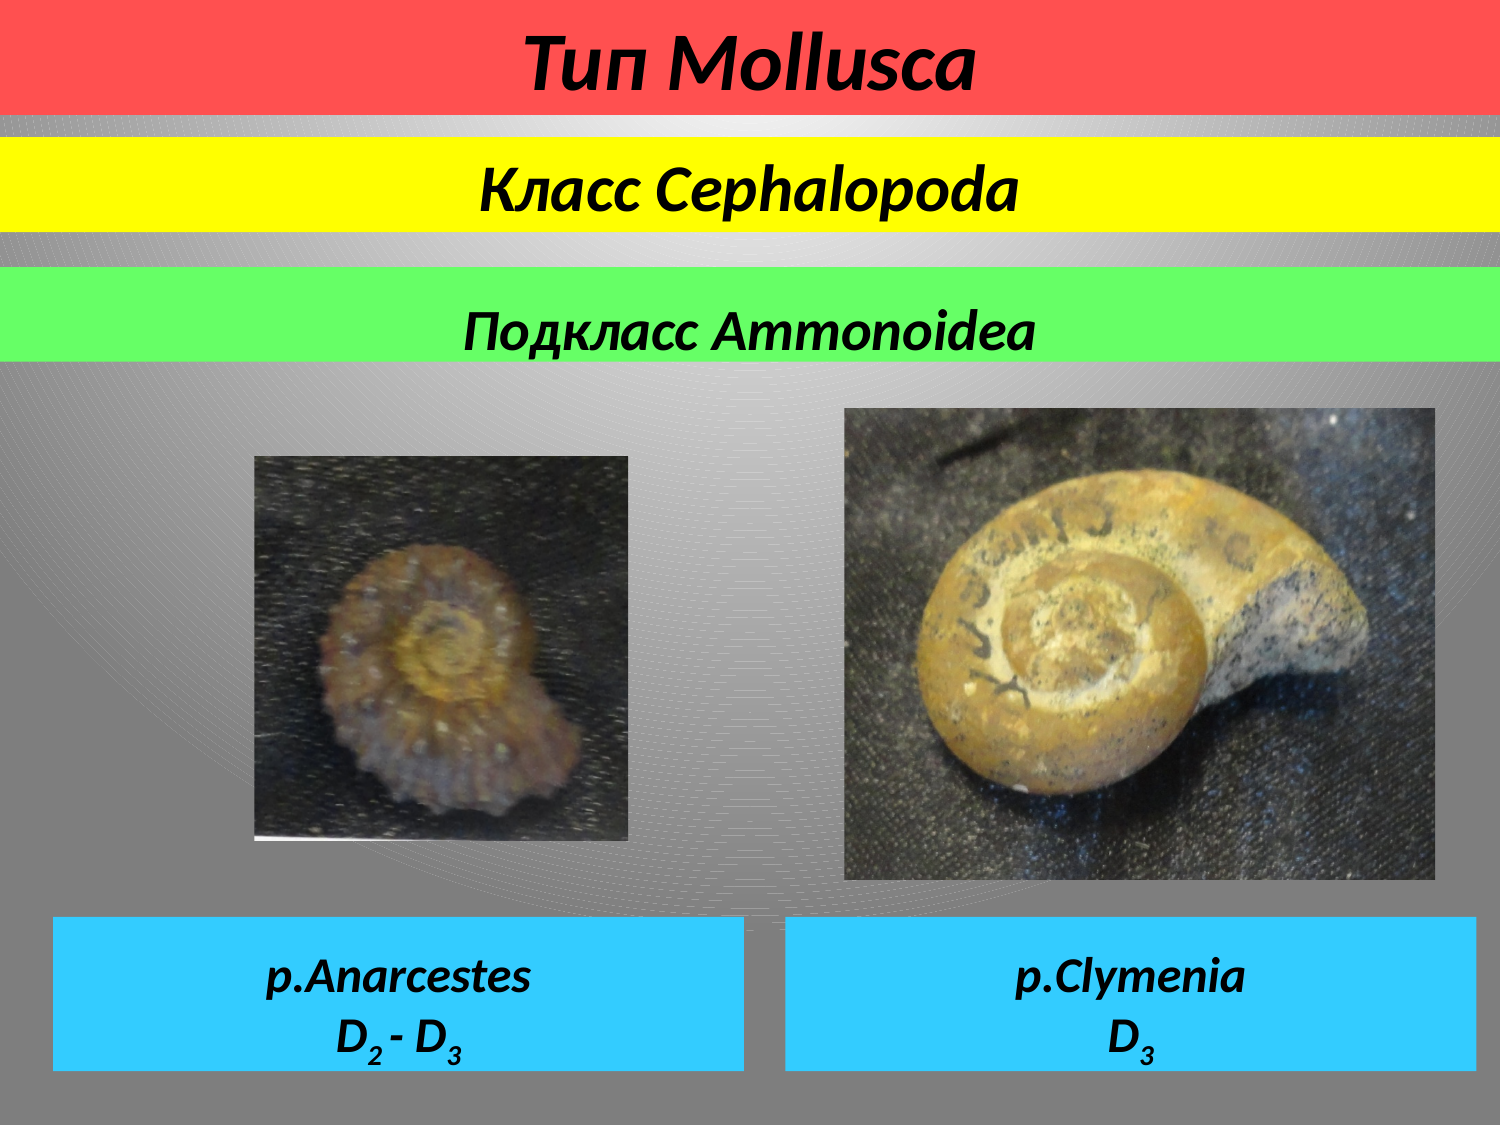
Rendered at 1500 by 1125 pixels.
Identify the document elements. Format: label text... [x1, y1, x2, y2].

picture [248, 456, 634, 841]
text_box Тип Mollusca [0, 0, 1500, 115]
text_box р.Clymenia D3 [785, 916, 1477, 1072]
text_box Подкласс Ammonoidea [0, 267, 1500, 362]
picture [844, 408, 1436, 881]
text_box Класс Cephalopoda [0, 137, 1500, 233]
text_box р.Anarcestes D2 - D3 [53, 916, 744, 1072]
